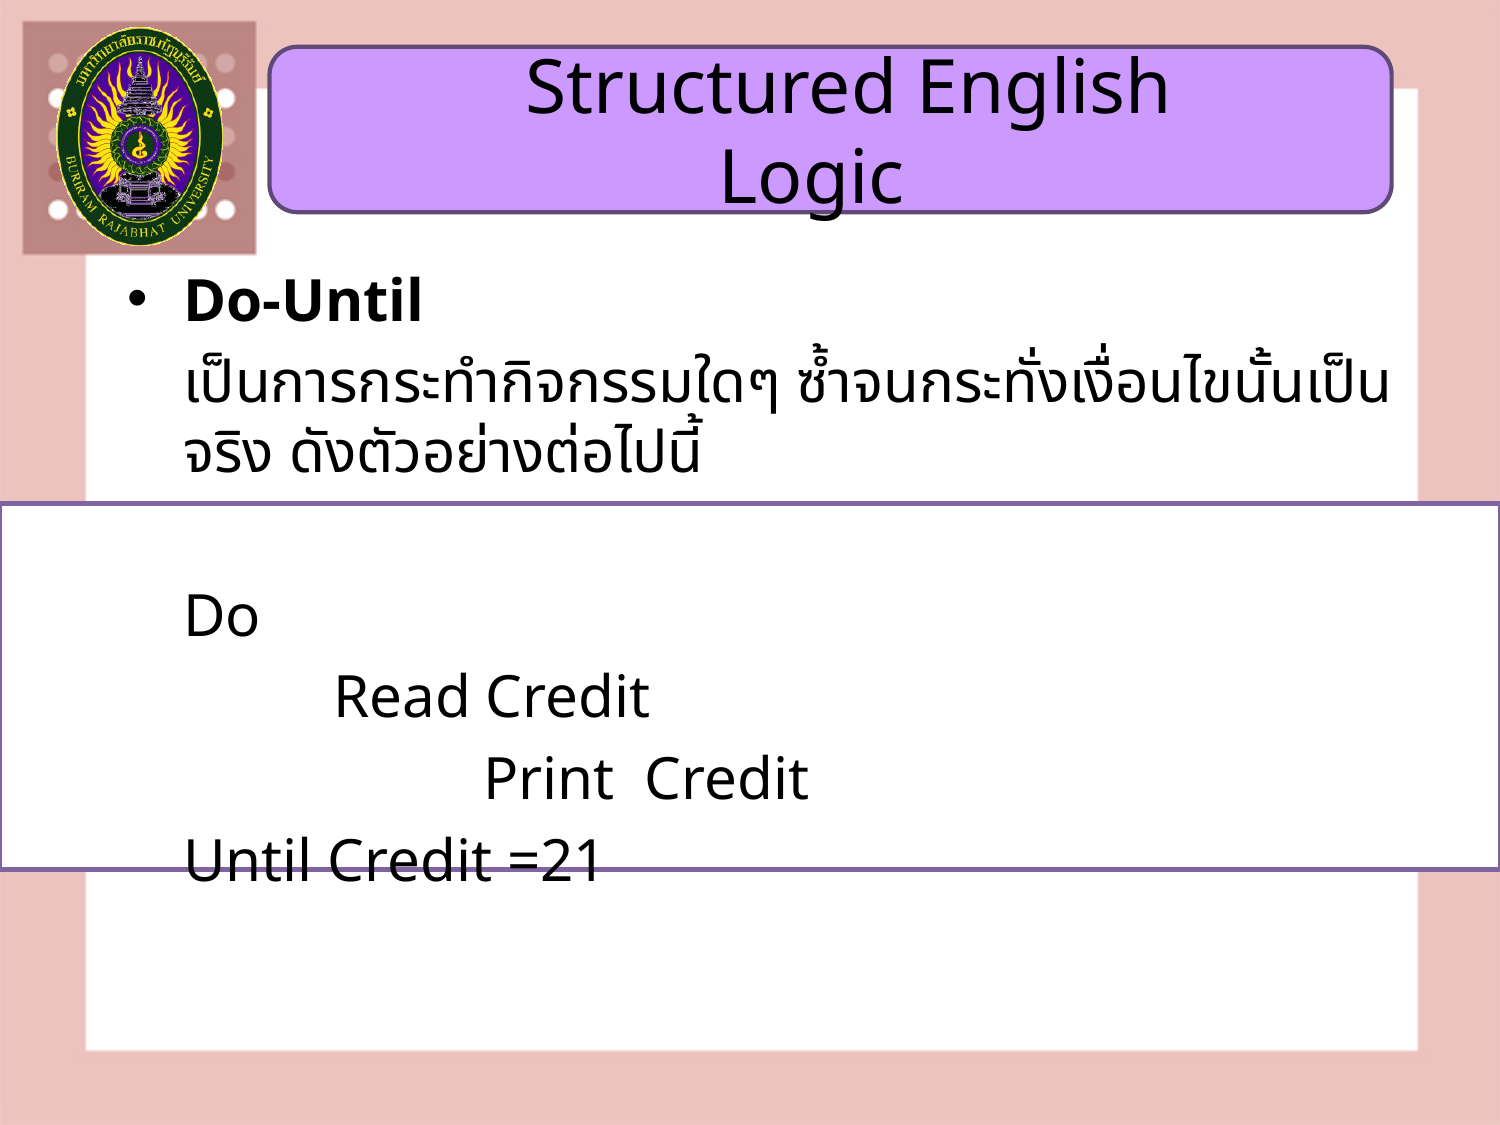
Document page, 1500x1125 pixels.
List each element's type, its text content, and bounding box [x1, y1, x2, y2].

text_box [1282, 44, 1394, 215]
picture [0, 872, 1500, 1125]
picture [0, 0, 1500, 501]
list Do-Until เป็นการกระทำกิจกรรมใดๆ ซ้ำจนกระทั่งเงื่อนไขนั้นเป็นจริง ดังตัวอย่างต่อไปนี้ Do Read Credit Print Credit Until Credit =21 [111, 255, 1419, 831]
text_box [0, 501, 1500, 872]
title Structured English Logic [341, 34, 1282, 223]
text_box [267, 44, 341, 215]
